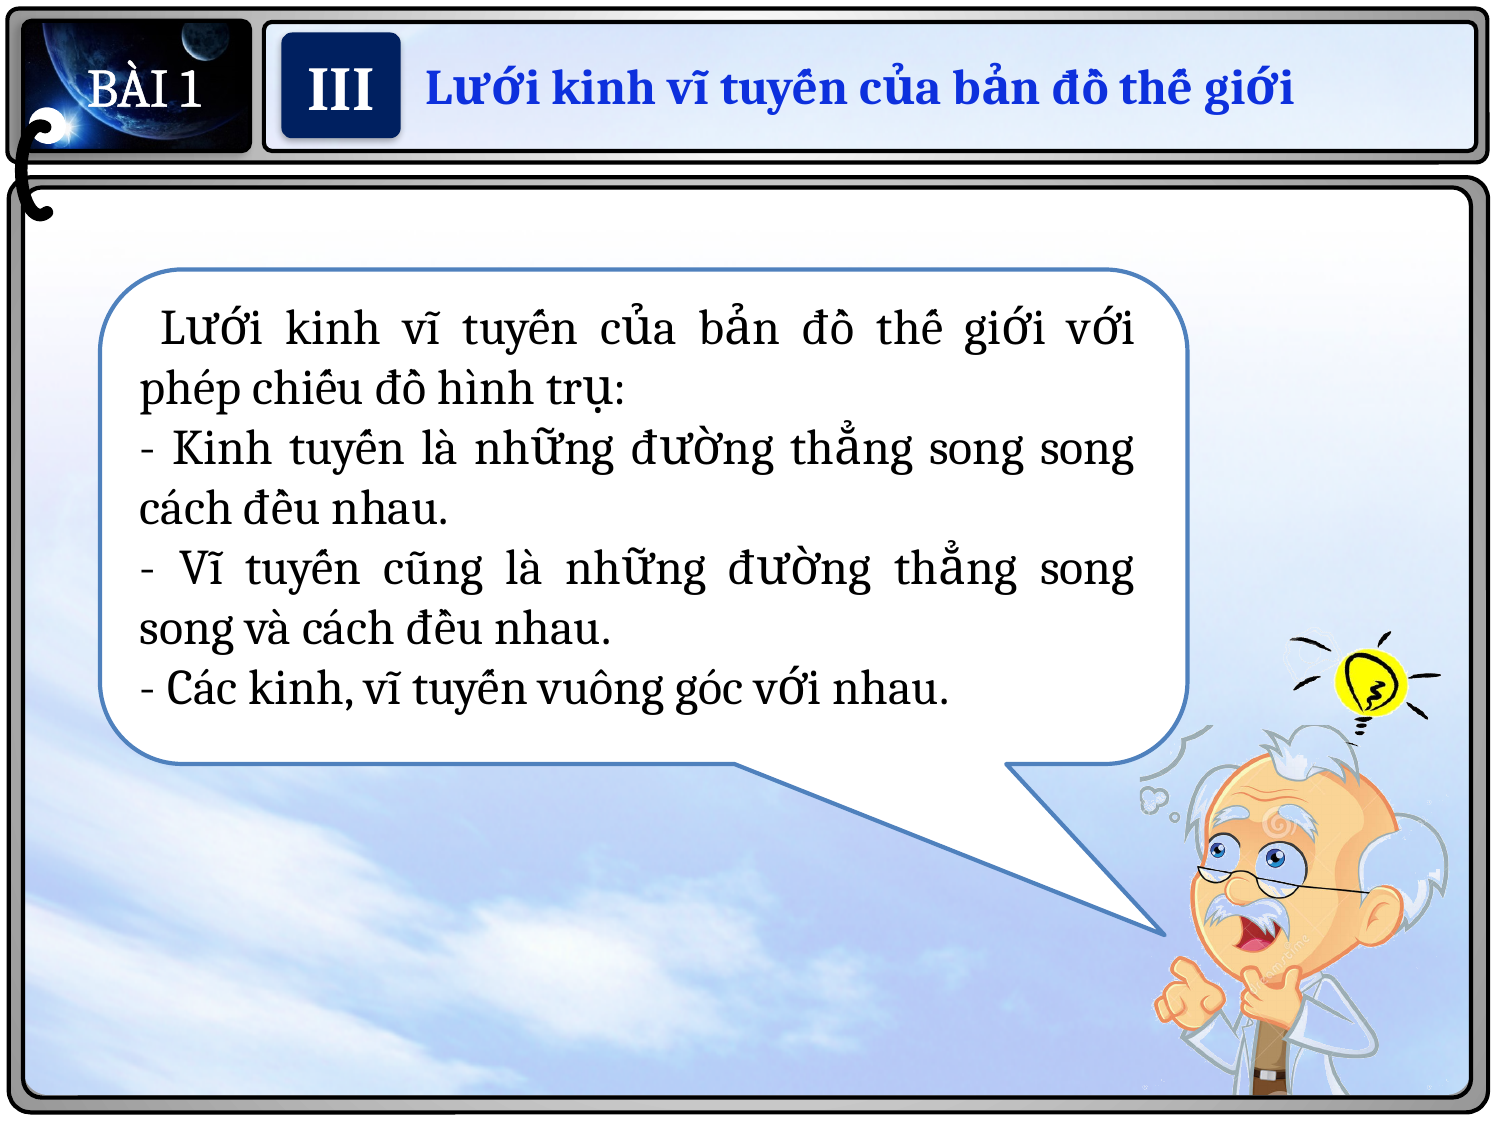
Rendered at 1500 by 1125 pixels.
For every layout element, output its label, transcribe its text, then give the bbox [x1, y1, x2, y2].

picture [22, 187, 1472, 1096]
text_box [10, 19, 23, 153]
text_box [5, 6, 1490, 165]
picture [24, 20, 251, 152]
text_box [6, 175, 1491, 1115]
text_box [19, 155, 25, 187]
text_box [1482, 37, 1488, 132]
picture [265, 21, 1477, 152]
text_box BÀI 1 [23, 18, 264, 152]
